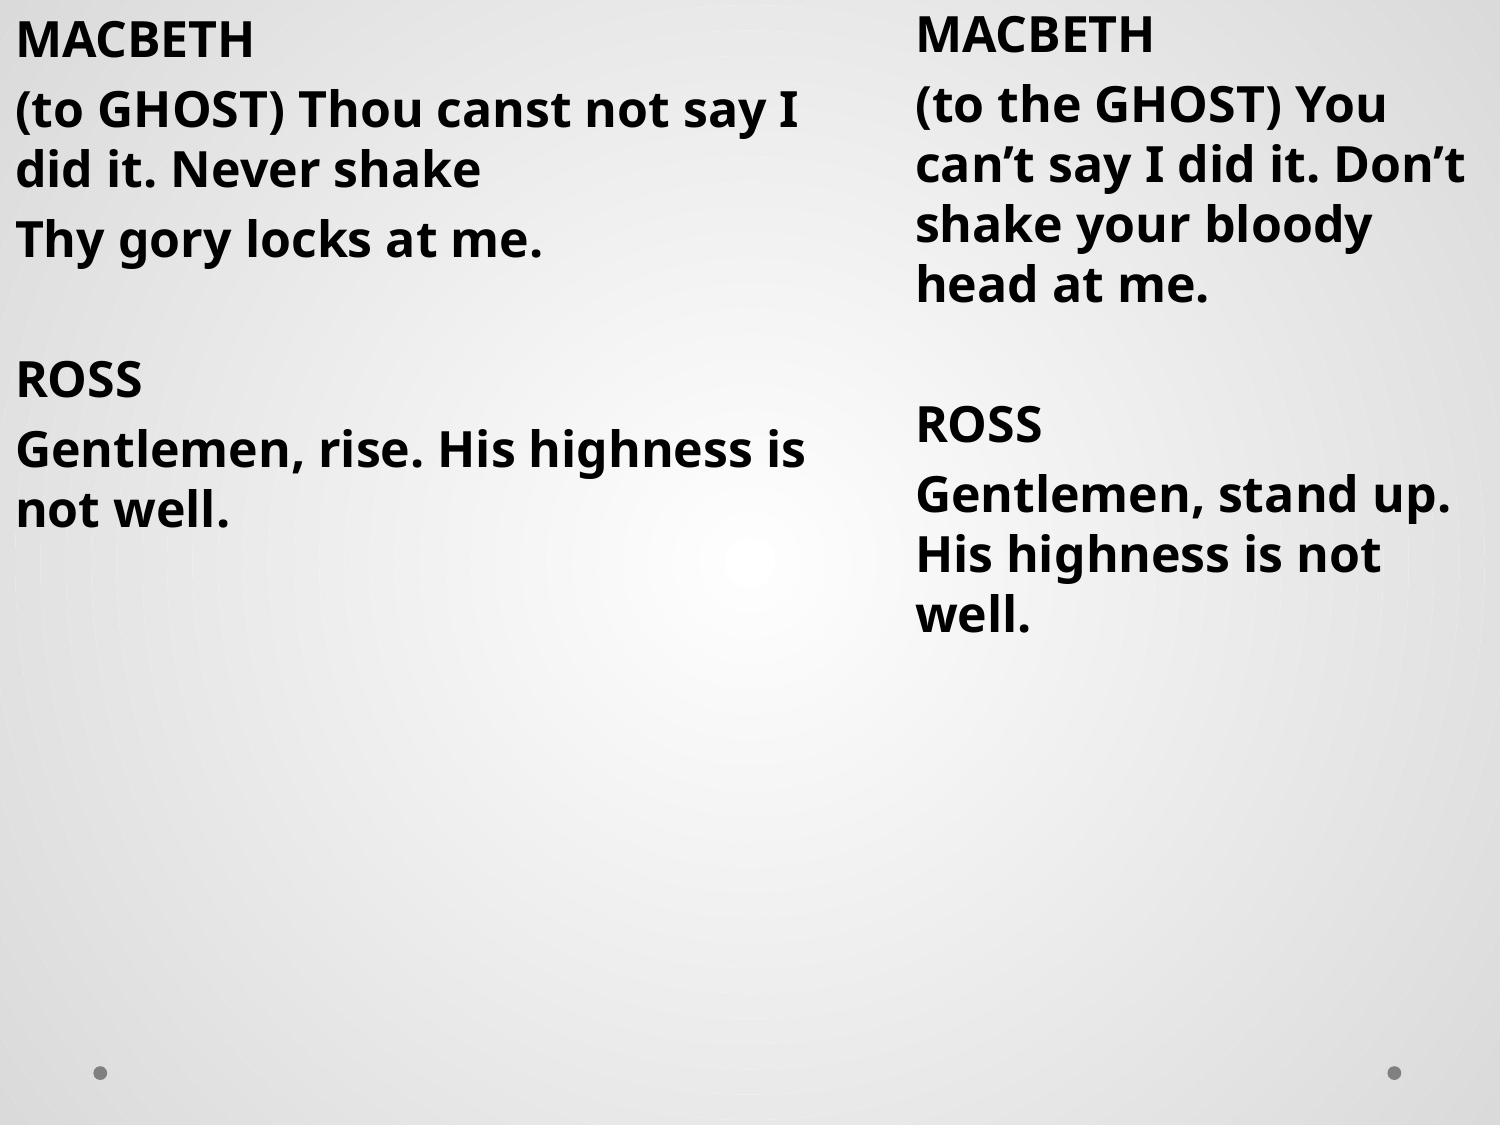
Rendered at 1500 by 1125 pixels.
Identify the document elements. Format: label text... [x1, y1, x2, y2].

list MACBETH (to GHOST) Thou canst not say I did it. Never shake Thy gory locks at me. ROSS Gentlemen, rise. His highness is not well. [0, 0, 900, 1125]
text_box MACBETH (to the GHOST) You can’t say I did it. Don’t shake your bloody head at me. ROSS Gentlemen, stand up. His highness is not well. [899, 0, 1496, 1120]
